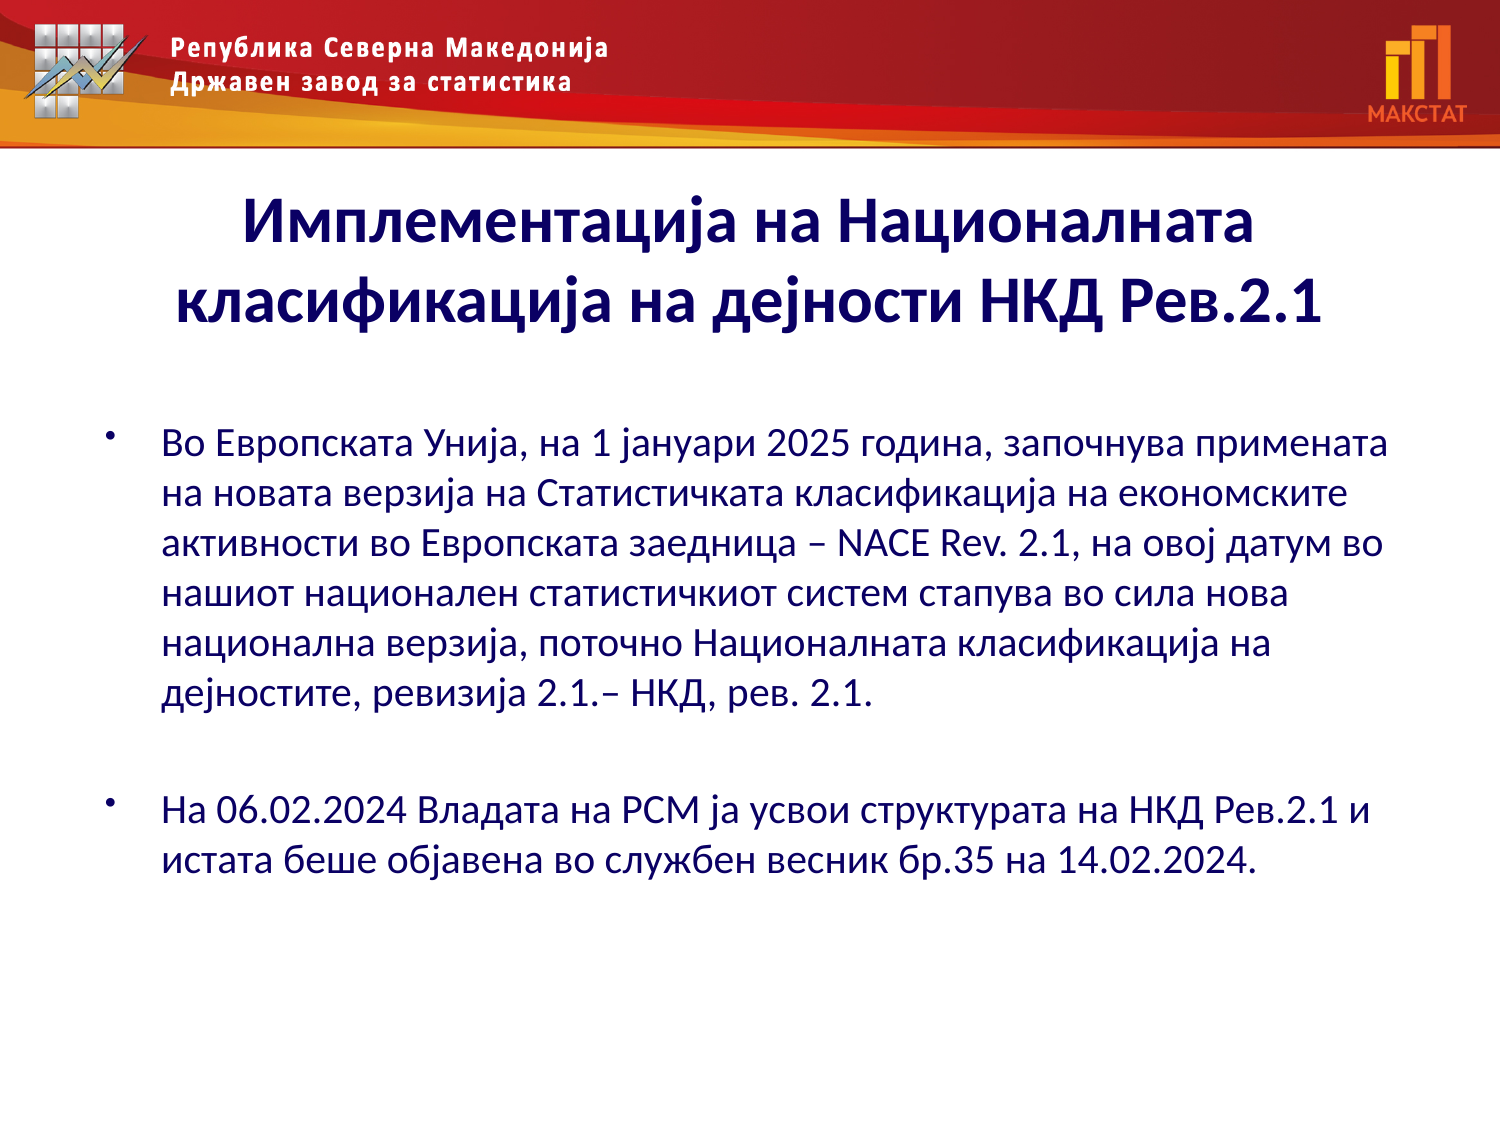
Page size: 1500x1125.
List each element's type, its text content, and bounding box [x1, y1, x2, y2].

picture [0, 0, 1500, 1125]
list Во Европската Унија, на 1 јануари 2025 година, започнува примената на новата верзија на Статистичката класификација на економските активности во Европската заедница – NACE Rev. 2.1, на овој датум во нашиот национален статистичкиот систем стапува во сила нова национална верзија, поточно Националната класификација на дејностите, ревизија 2.1.– НКД, рев. 2.1. На 06.02.2024 Владата на РСМ ја усвои структурата на НКД Рев.2.1 и истата беше објавена во службен весник бр.35 на 14.02.2024. [89, 379, 1442, 1076]
title Имплементација на Националната класификација на дејности НКД Рев.2.1 [112, 162, 1388, 350]
